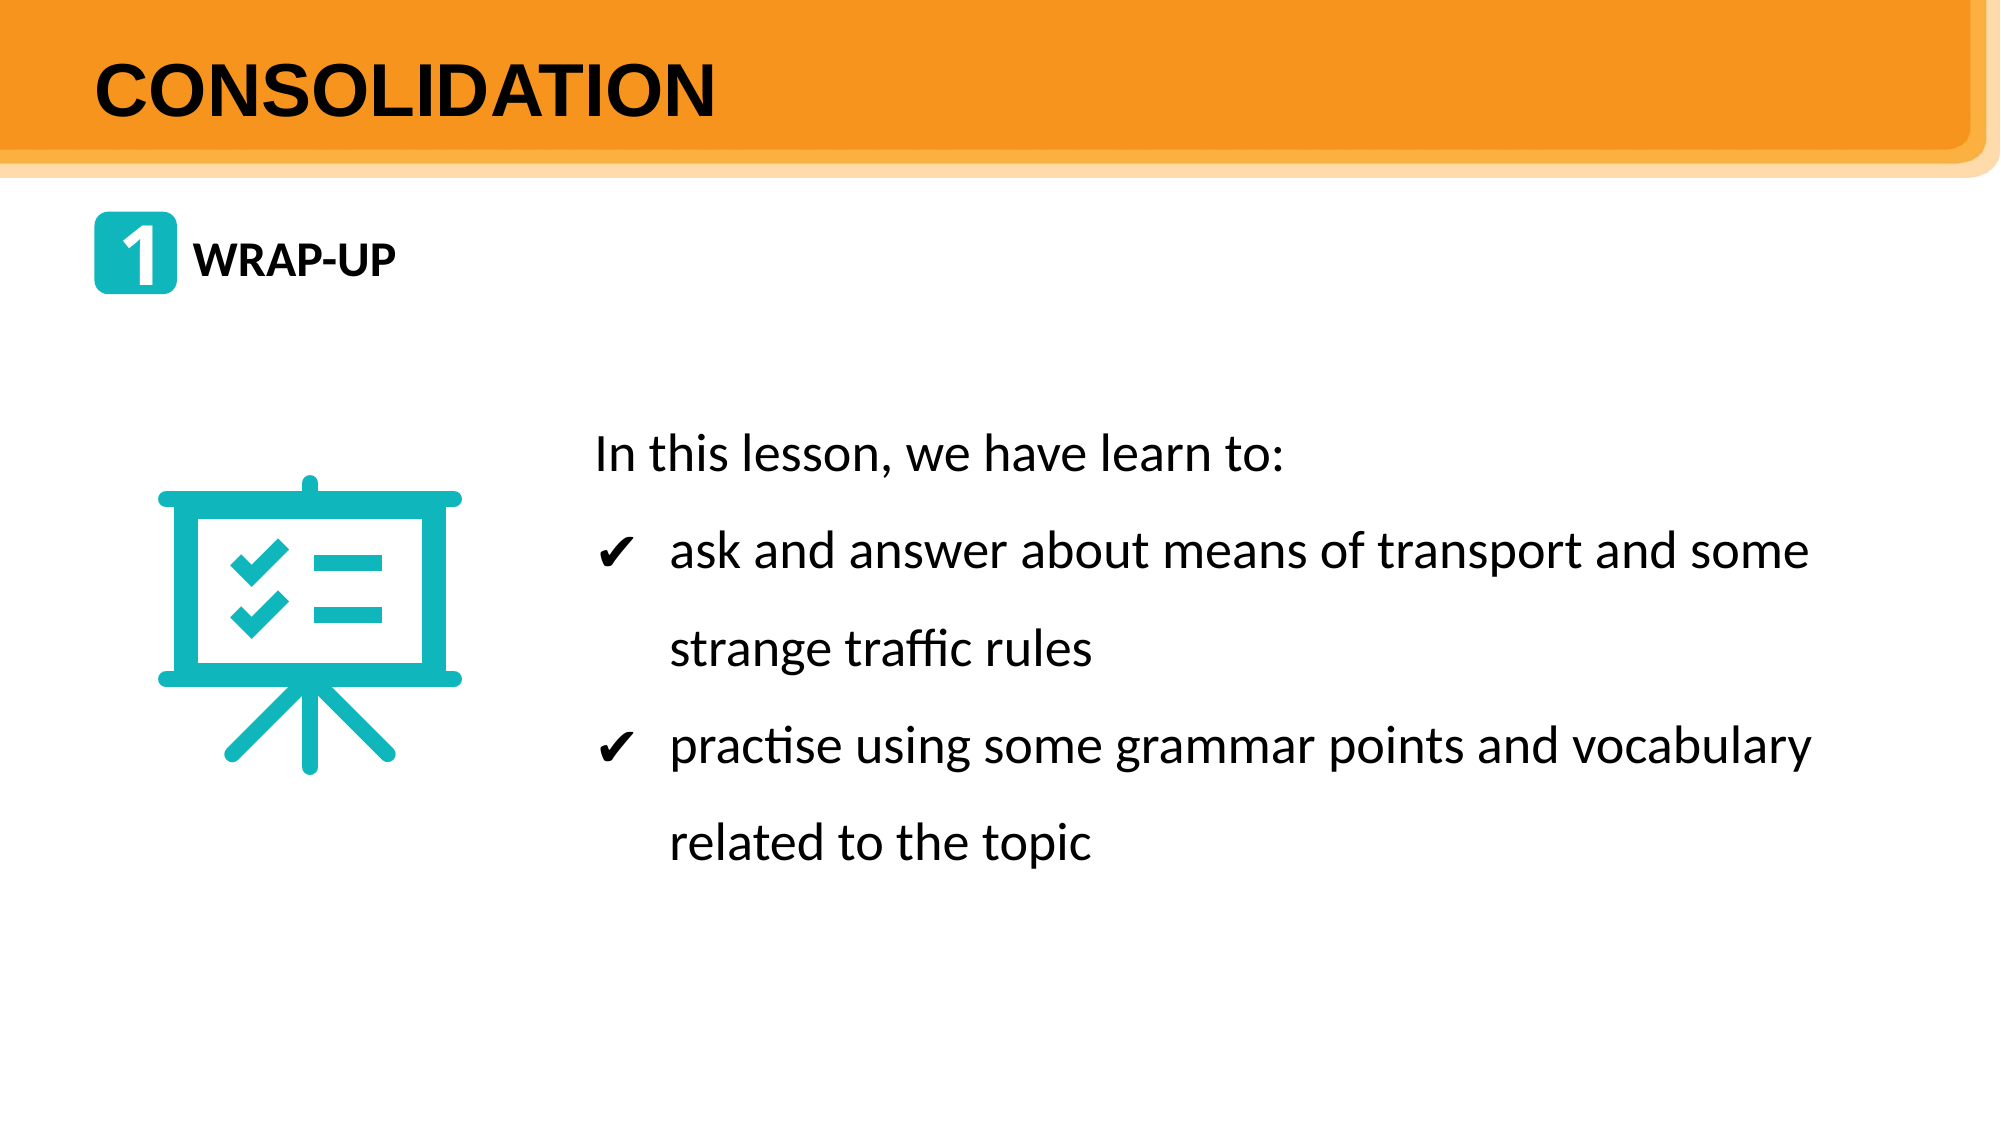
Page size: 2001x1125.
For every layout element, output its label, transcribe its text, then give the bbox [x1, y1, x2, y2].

text_box In this lesson, we have learn to: ask and answer about means of transport and some strange traffic rules practise using some grammar points and vocabulary related to the topic [579, 377, 1925, 880]
picture [0, 0, 2000, 178]
text_box [94, 212, 103, 294]
text_box WRAP-UP [177, 218, 1952, 294]
picture [118, 431, 502, 815]
text_box 1 [103, 194, 169, 310]
text_box [169, 213, 177, 293]
